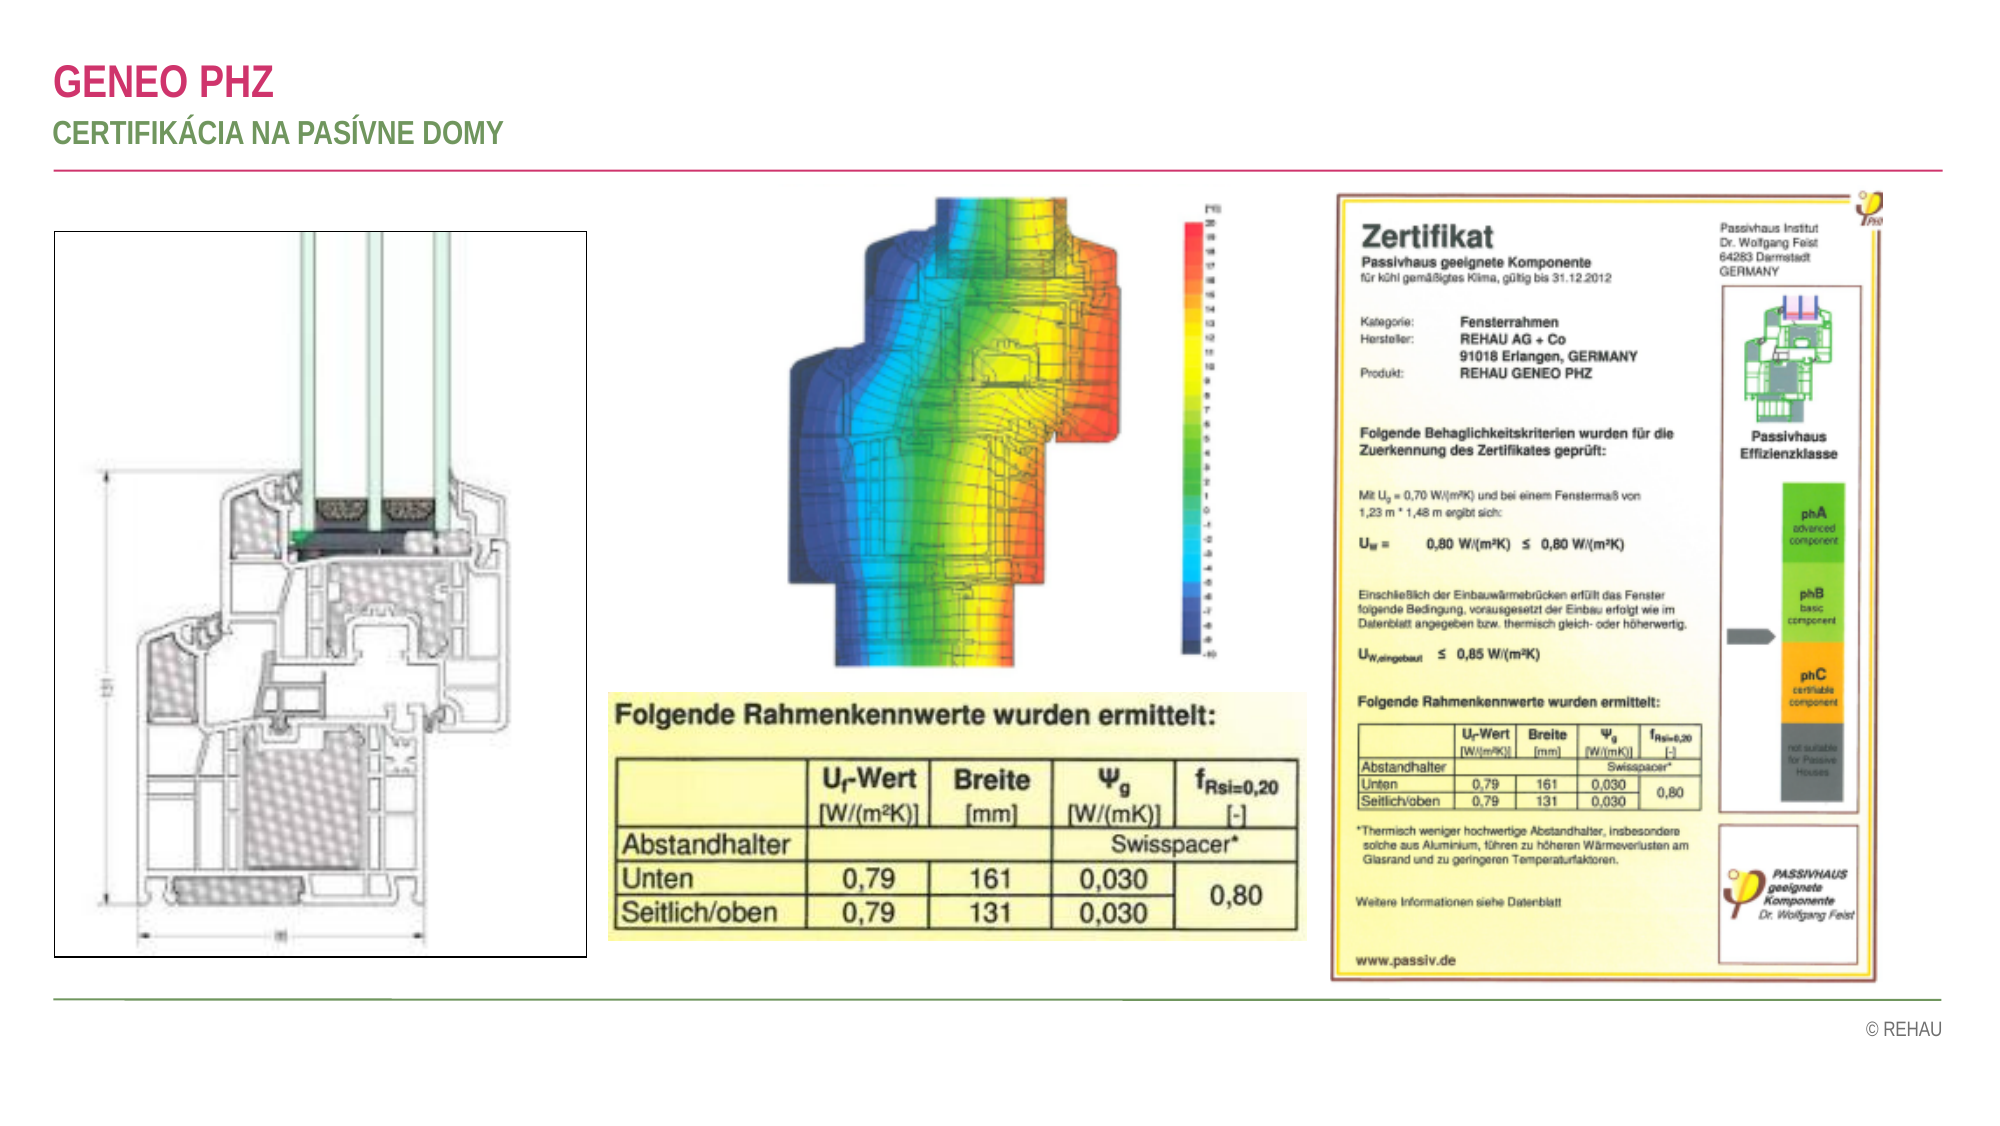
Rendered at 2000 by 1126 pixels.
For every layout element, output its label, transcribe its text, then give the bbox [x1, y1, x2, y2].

text_box GENEO PHZ [38, 43, 1838, 126]
text_box CERTIFIKÁCIA NA PASÍVNE DOMY [37, 97, 1791, 173]
picture [768, 184, 1231, 681]
picture [1329, 184, 1883, 992]
picture [607, 692, 1307, 941]
picture [54, 231, 587, 957]
